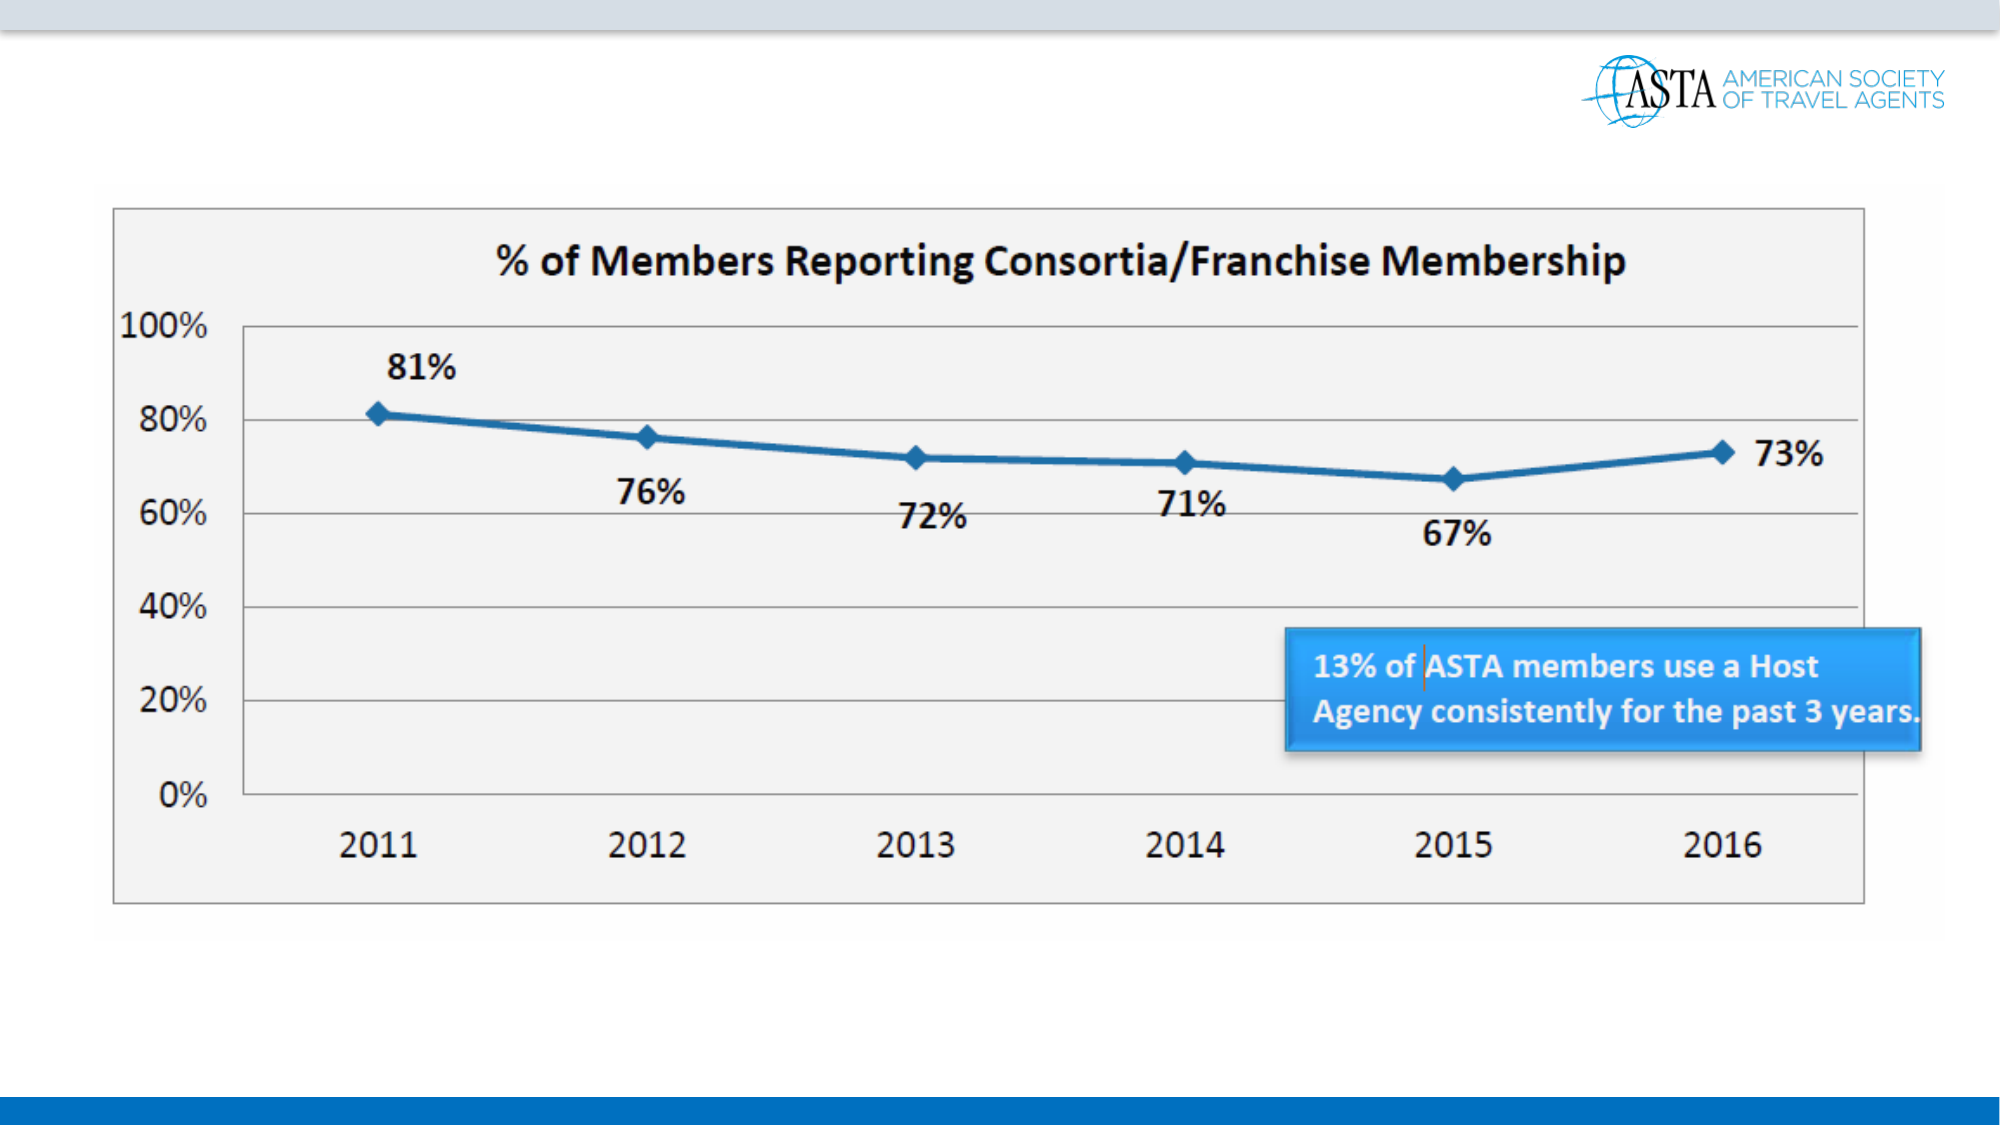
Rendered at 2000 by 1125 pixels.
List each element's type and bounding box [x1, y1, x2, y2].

picture [93, 184, 1945, 942]
picture [1581, 55, 1945, 128]
